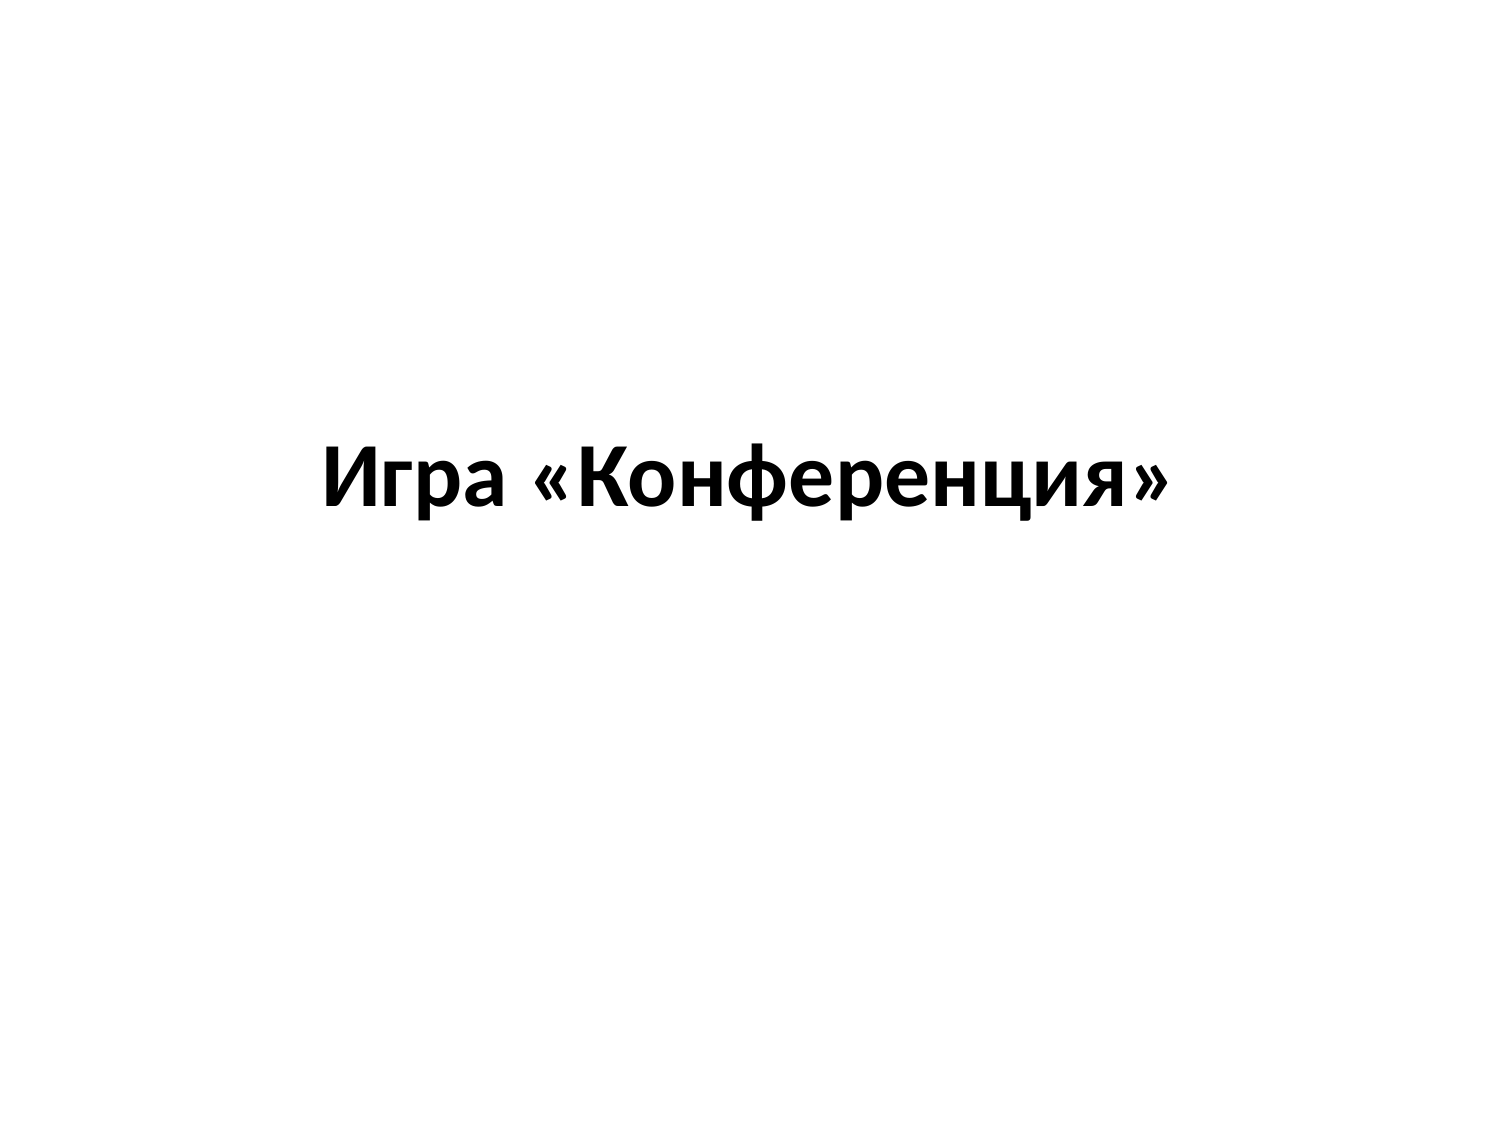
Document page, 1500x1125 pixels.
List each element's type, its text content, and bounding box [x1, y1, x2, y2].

title Игра «Конференция» [112, 349, 1388, 591]
